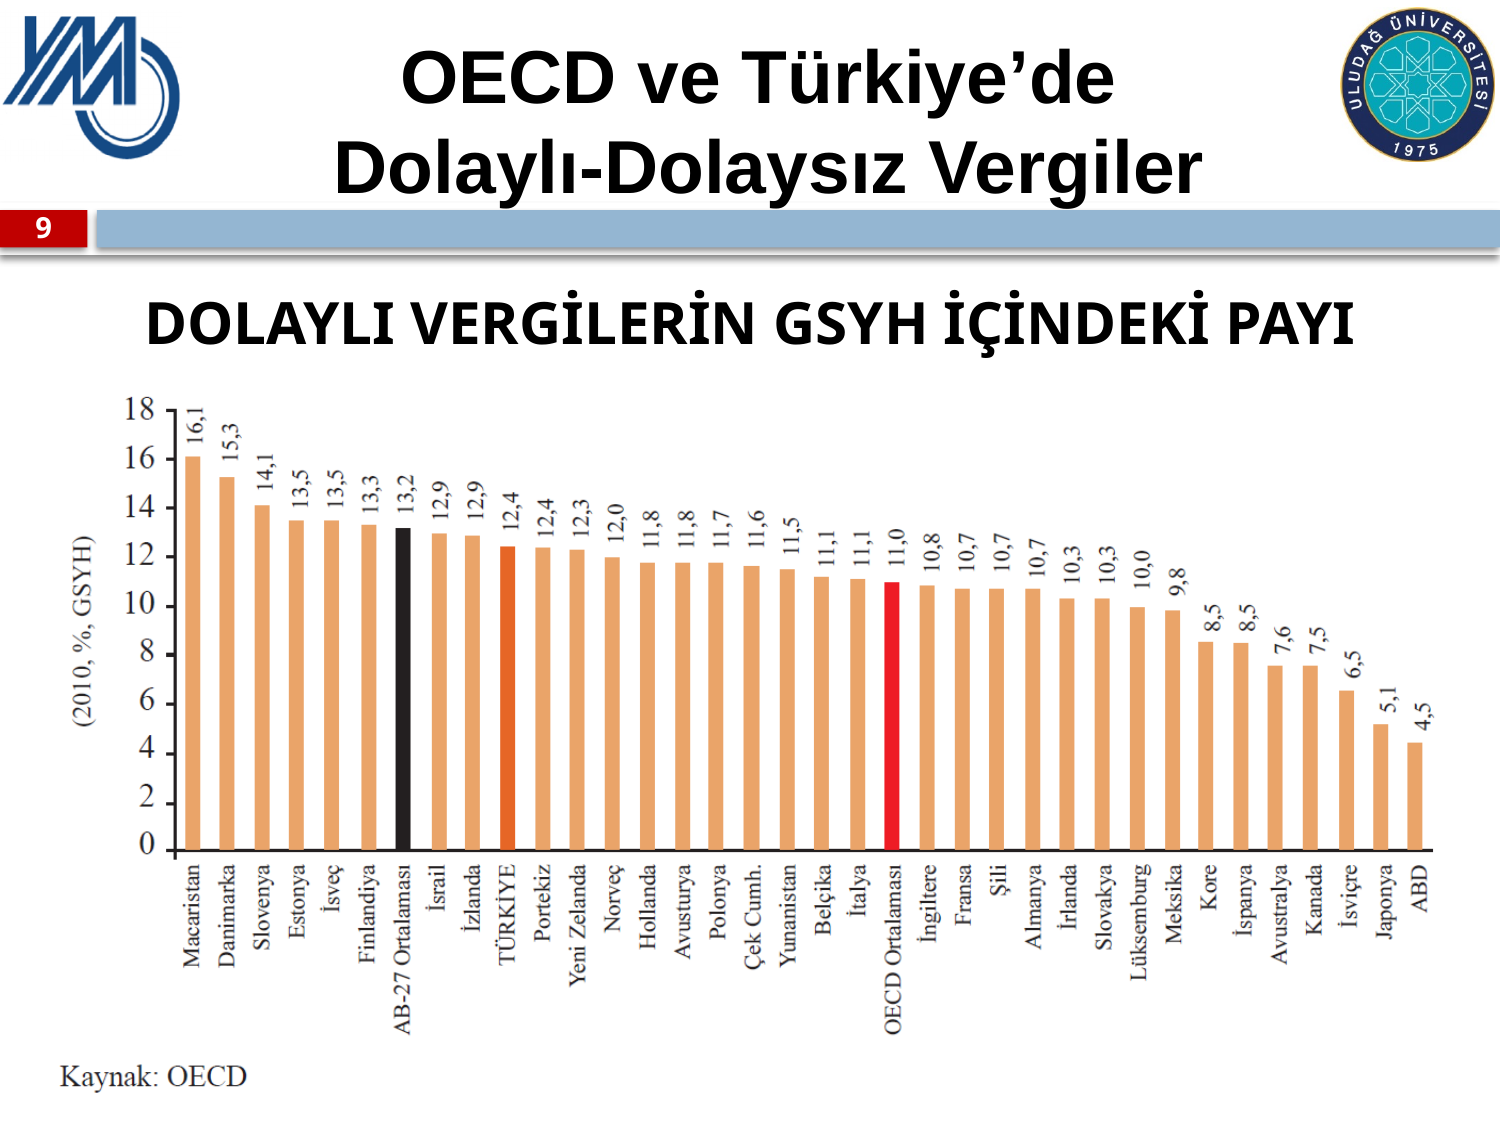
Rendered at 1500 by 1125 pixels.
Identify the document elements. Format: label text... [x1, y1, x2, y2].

picture [52, 385, 1448, 1095]
picture [1340, 6, 1495, 162]
slide_number 9 [0, 208, 88, 249]
list DOLAYLI VERGİLERİN GSYH İÇİNDEKİ PAYI [29, 278, 1471, 362]
picture [0, 10, 182, 162]
title OECD ve Türkiye’de Dolaylı-Dolaysız Vergiler [100, 37, 1438, 200]
